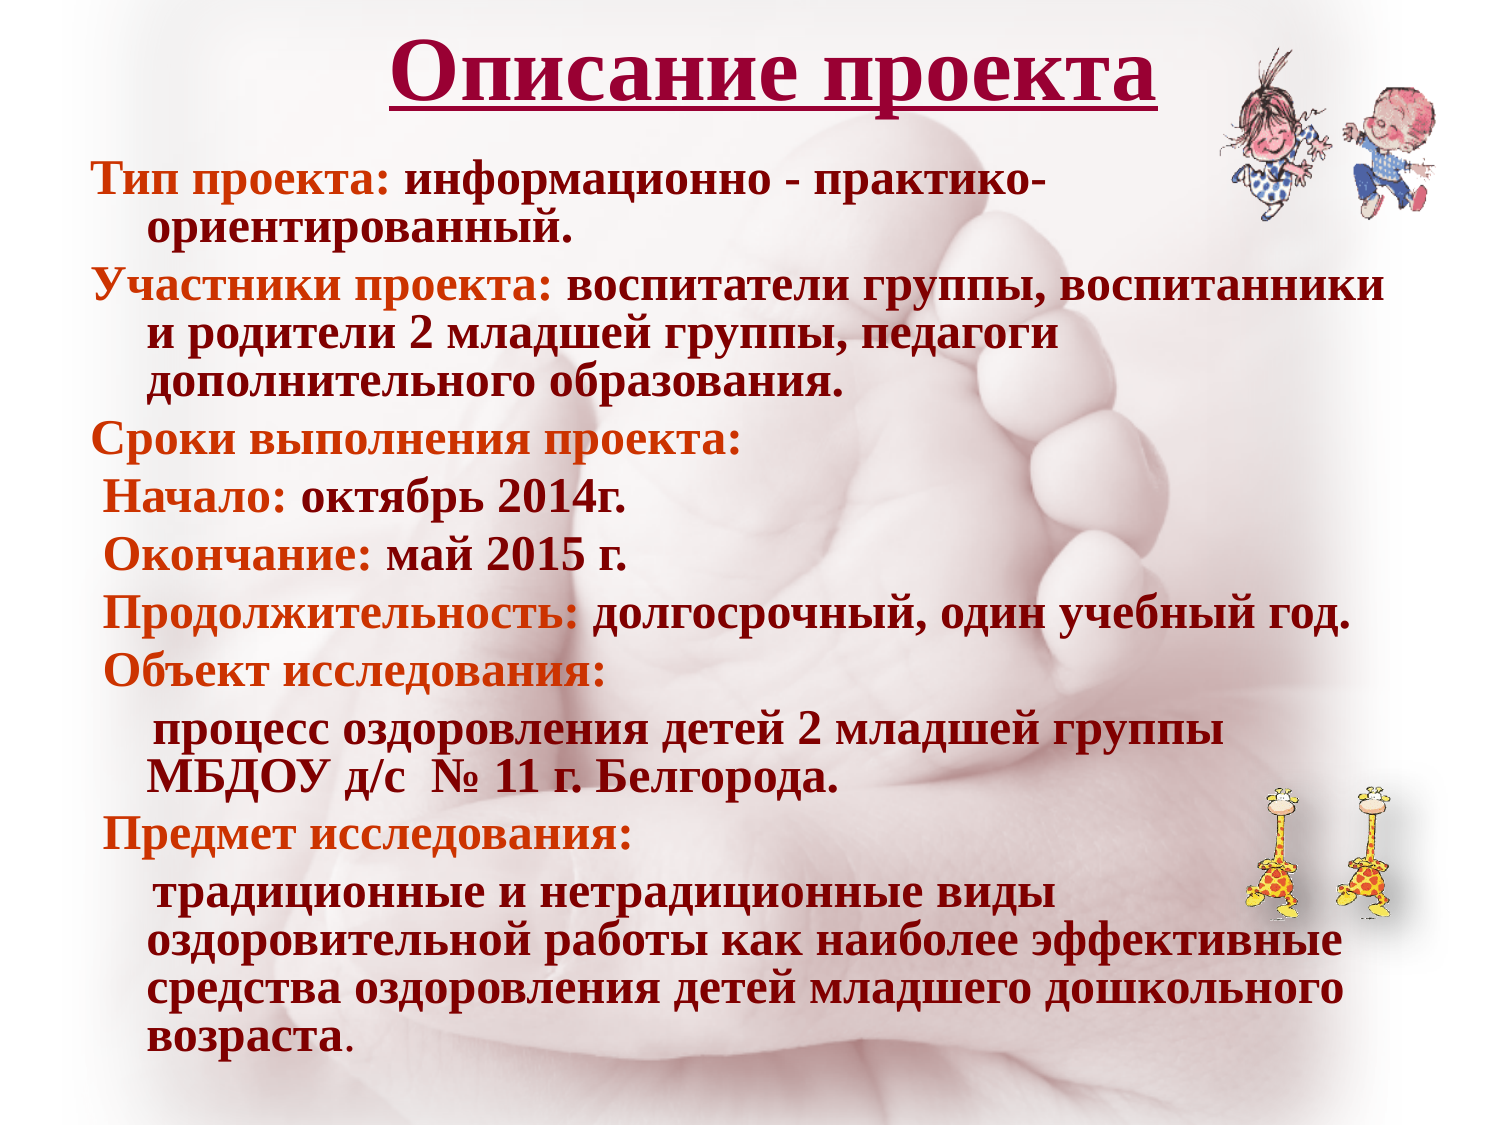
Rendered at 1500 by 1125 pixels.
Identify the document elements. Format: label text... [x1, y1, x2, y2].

list Тип проекта: информационно - практико-ориентированный. Участники проекта: воспитатели группы, воспитанники и родители 2 младшей группы, педагоги дополнительного образования. Сроки выполнения проекта: Начало: октябрь 2014г. Окончание: май 2015 г. Продолжительность: долгосрочный, один учебный год. Объект исследования: процесс оздоровления детей 2 младшей группы МБДОУ д/с № 11 г. Белгорода. Предмет исследования: традиционные и нетрадиционные виды оздоровительной работы как наиболее эффективные средства оздоровления детей младшего дошкольного возраста. [74, 148, 1419, 1079]
title Описание проекта [105, 0, 1443, 119]
picture [1210, 42, 1448, 233]
picture [1222, 786, 1422, 928]
